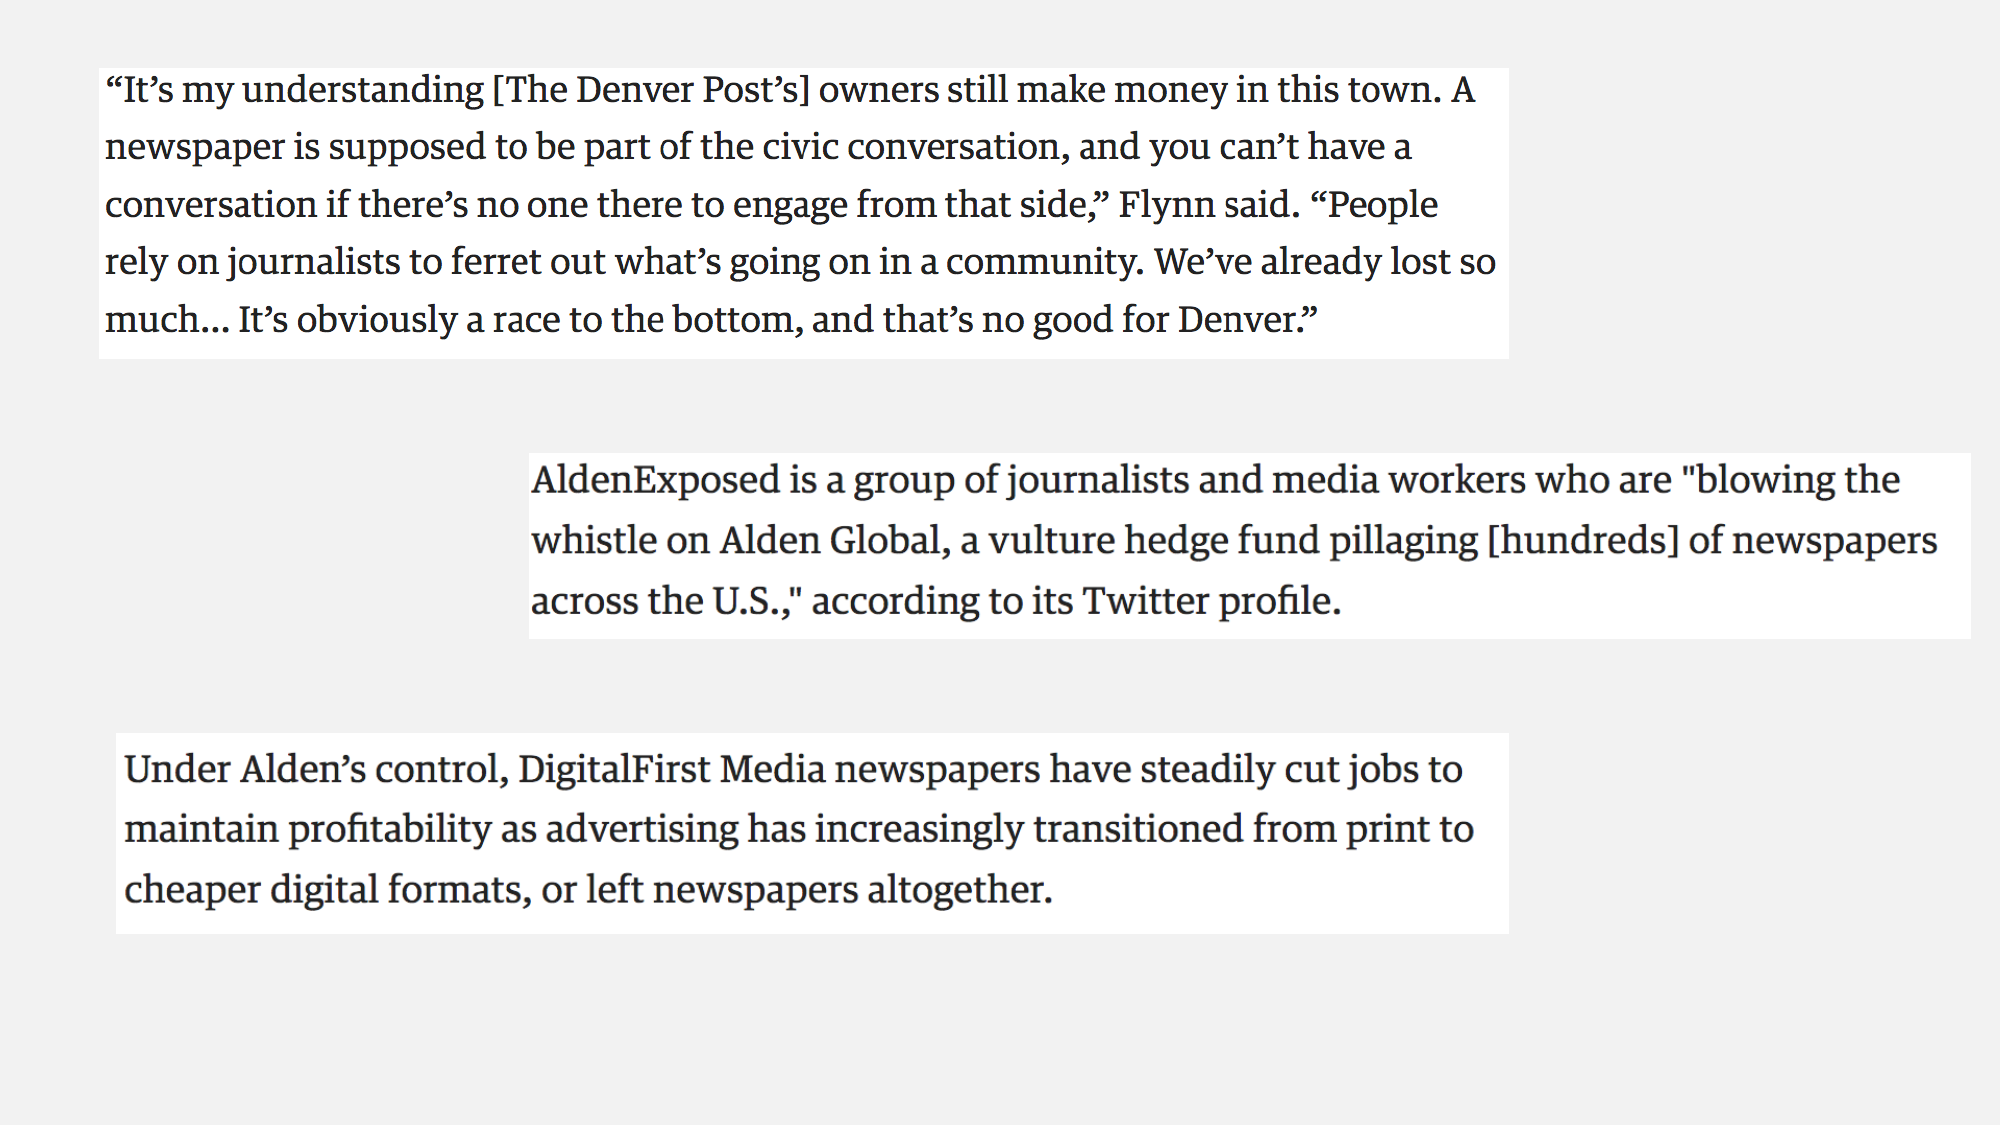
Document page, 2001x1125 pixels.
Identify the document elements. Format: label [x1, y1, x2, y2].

picture [529, 453, 1971, 639]
picture [116, 733, 1509, 934]
picture [99, 68, 1509, 359]
